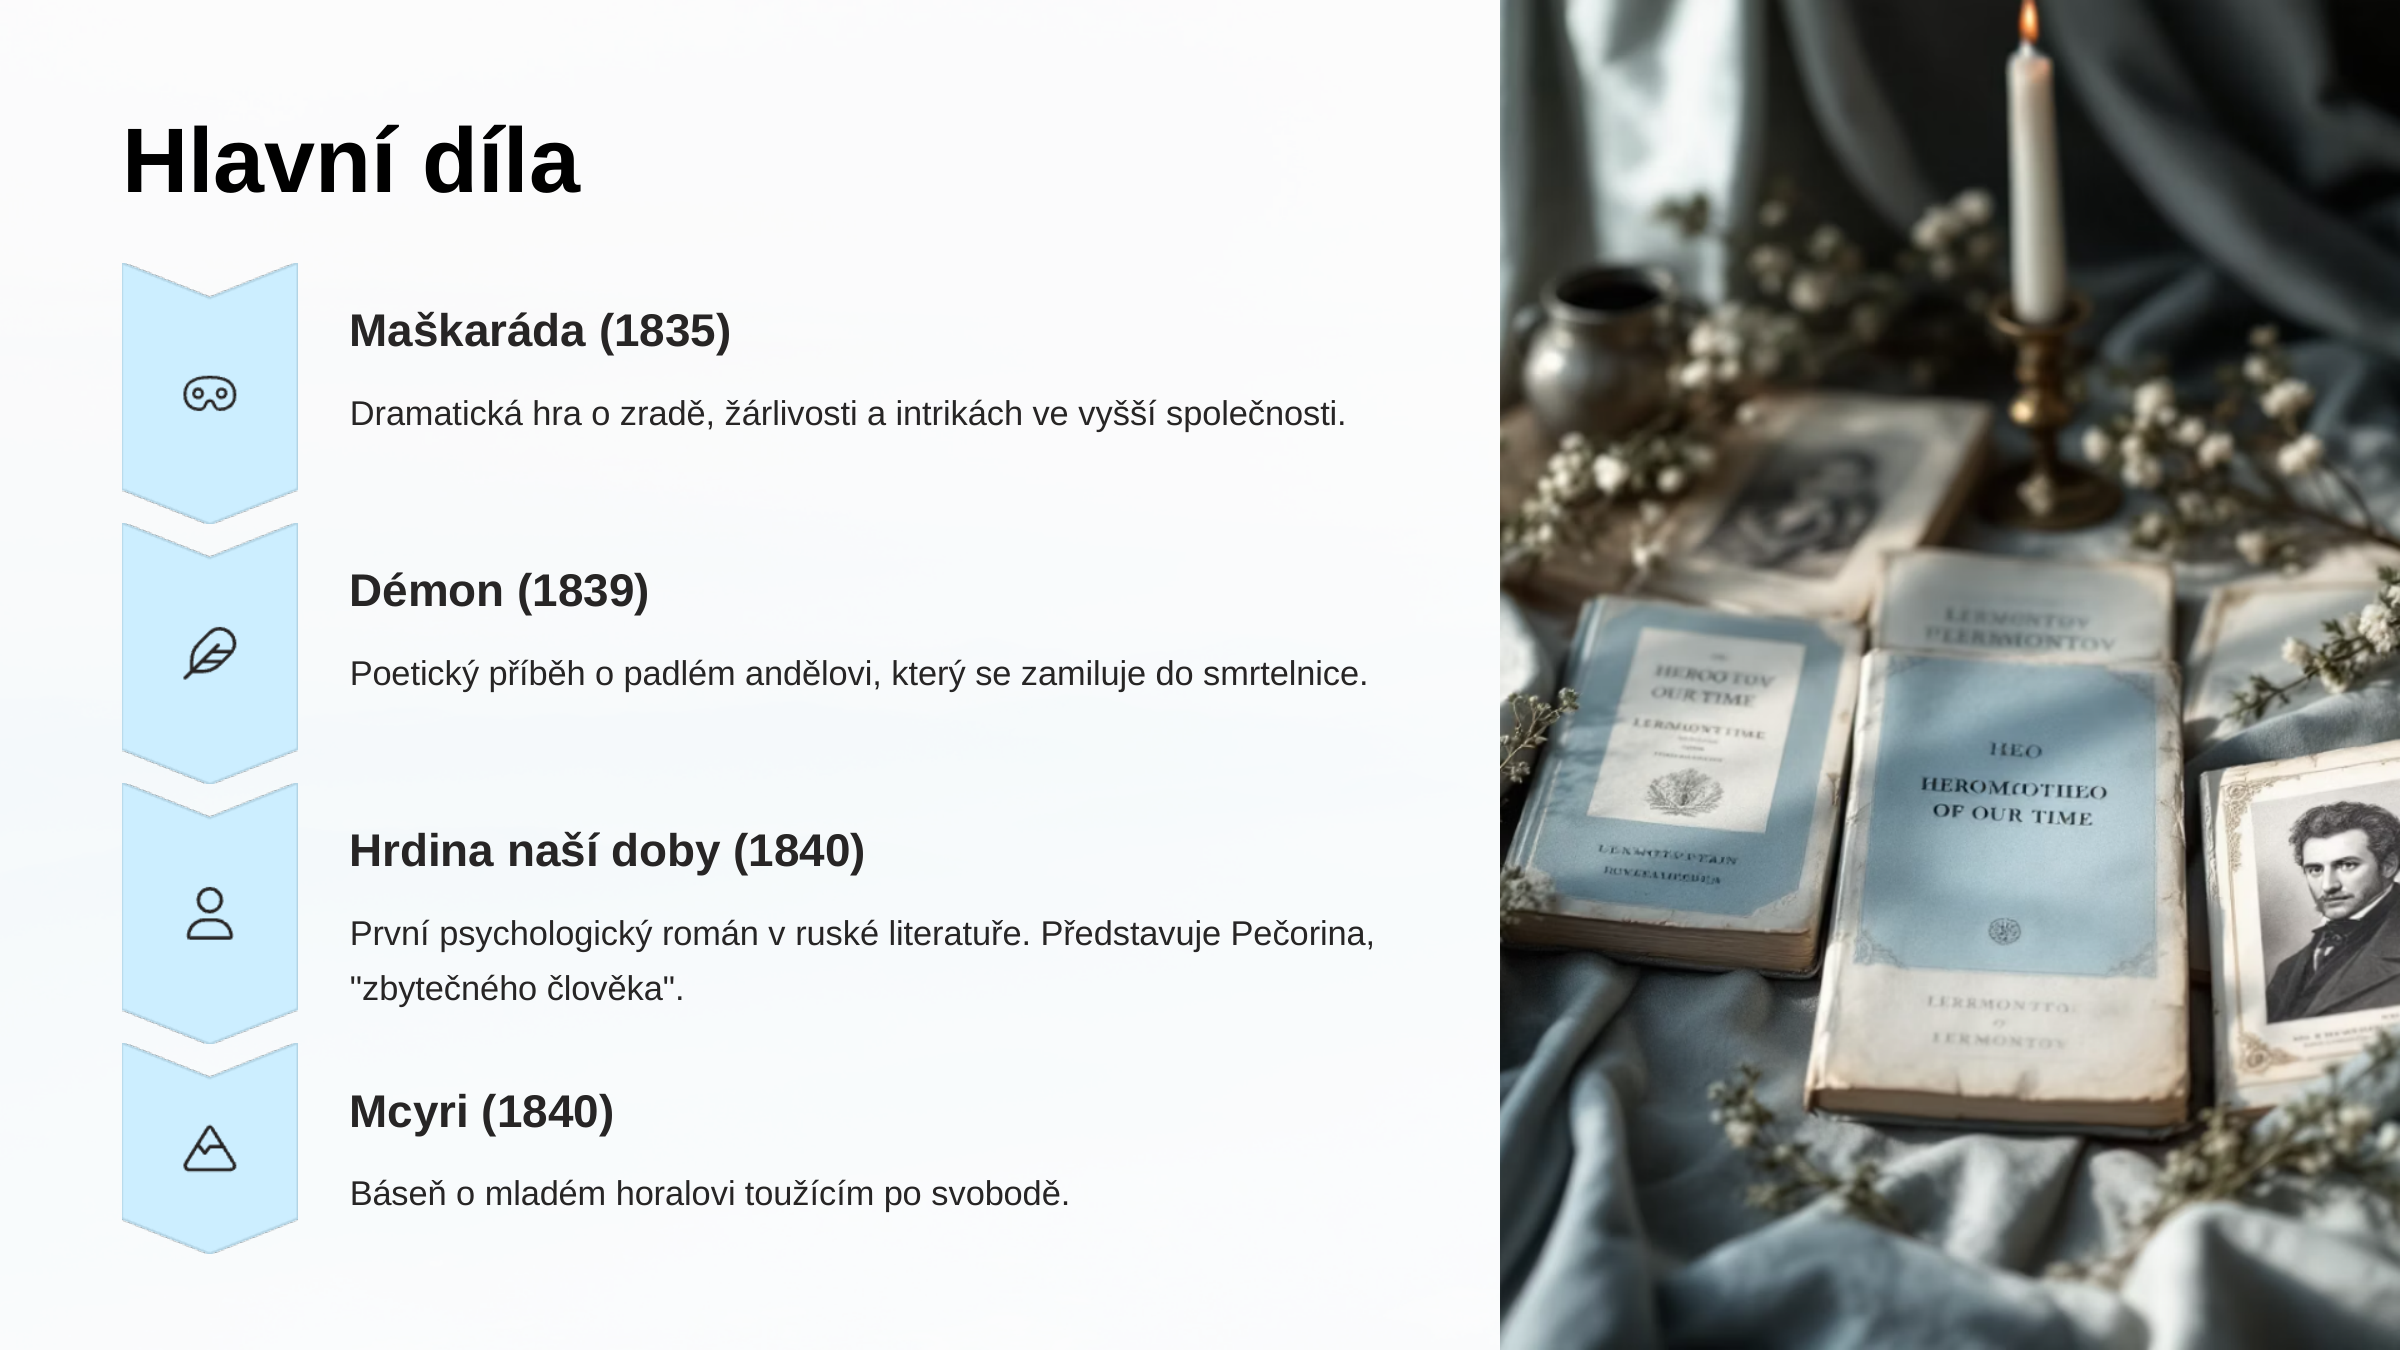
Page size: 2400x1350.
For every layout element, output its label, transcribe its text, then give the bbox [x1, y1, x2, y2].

text_box Hrdina naší doby (1840) [349, 818, 857, 877]
picture [122, 263, 298, 1254]
text_box Mcyri (1840) [349, 1078, 809, 1137]
text_box První psychologický román v ruské literatuře. Představuje Pečorina, "zbytečného člověka". [349, 897, 1378, 1009]
text_box Maškaráda (1835) [349, 298, 809, 356]
text_box Démon (1839) [349, 558, 809, 616]
text_box Báseň o mladém horalovi toužícím po svobodě. [349, 1157, 1378, 1214]
text_box Dramatická hra o zradě, žárlivosti a intrikách ve vyšší společnosti. [349, 376, 1378, 489]
text_box Hlavní díla [122, 96, 1041, 211]
text_box Poetický příběh o padlém andělovi, který se zamiluje do smrtelnice. [349, 636, 1378, 749]
picture [1499, 0, 2400, 1350]
